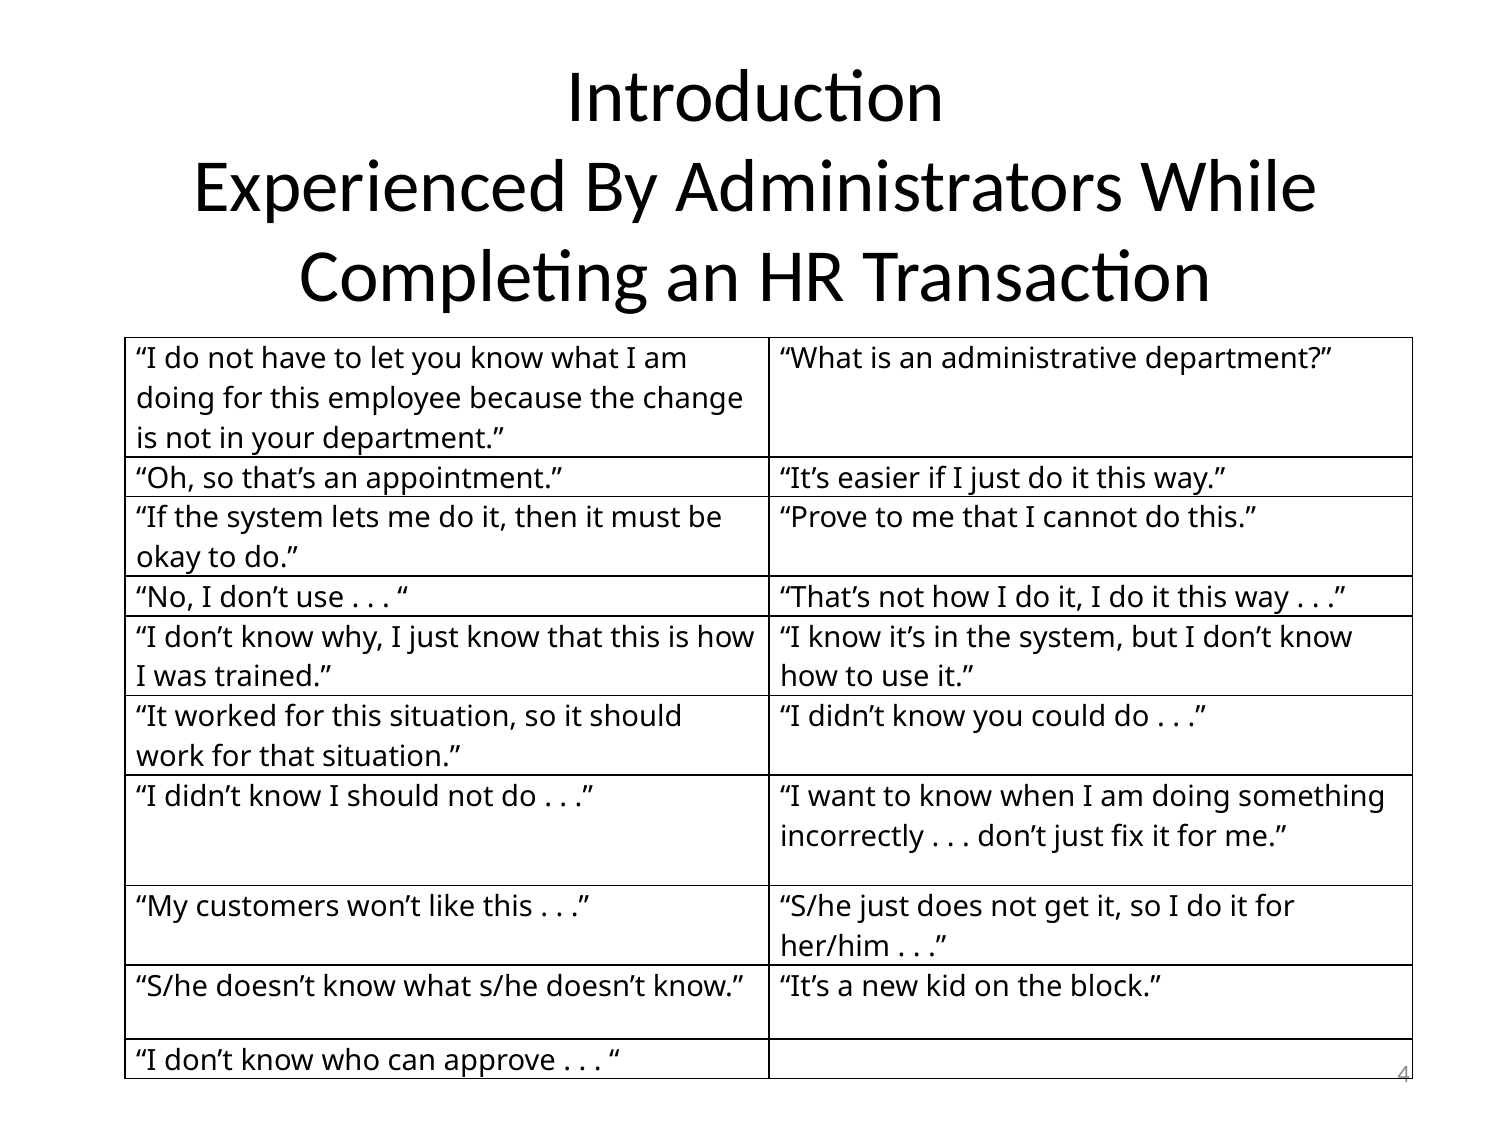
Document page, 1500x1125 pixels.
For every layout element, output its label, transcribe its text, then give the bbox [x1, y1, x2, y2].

table_cell “No, I don’t use . . . “ [126, 577, 768, 615]
table_cell “I didn’t know you could do . . .” [770, 696, 1412, 774]
table_cell “My customers won’t like this . . .” [126, 886, 768, 964]
table_cell “It worked for this situation, so it should work for that situation.” [126, 696, 768, 774]
table_cell “S/he doesn’t know what s/he doesn’t know.” [126, 966, 768, 1038]
table_cell “Oh, so that’s an appointment.” [126, 458, 768, 496]
table_cell “I didn’t know I should not do . . .” [126, 776, 768, 885]
table_cell [770, 1040, 1412, 1078]
table_cell “It’s easier if I just do it this way.” [770, 458, 1412, 496]
table_cell “It’s a new kid on the block.” [770, 966, 1412, 1038]
slide_number 4 [1074, 1042, 1425, 1103]
table_cell “I don’t know who can approve . . . “ [126, 1040, 768, 1078]
table_header “What is an administrative department?” [770, 338, 1412, 456]
table_cell “That’s not how I do it, I do it this way . . .” [770, 577, 1412, 615]
title Introduction Experienced By Administrators While Completing an HR Transaction [75, 50, 1438, 313]
table_cell “I don’t know why, I just know that this is how I was trained.” [126, 617, 768, 695]
table_cell “I want to know when I am doing something incorrectly . . . don’t just fix it for me.” [770, 776, 1412, 885]
table_header “I do not have to let you know what I am doing for this employee because the change is not in your department.” [126, 338, 768, 456]
table_cell “S/he just does not get it, so I do it for her/him . . .” [770, 886, 1412, 964]
table_cell “Prove to me that I cannot do this.” [770, 497, 1412, 575]
table_cell “I know it’s in the system, but I don’t know how to use it.” [770, 617, 1412, 695]
table_cell “If the system lets me do it, then it must be okay to do.” [126, 497, 768, 575]
